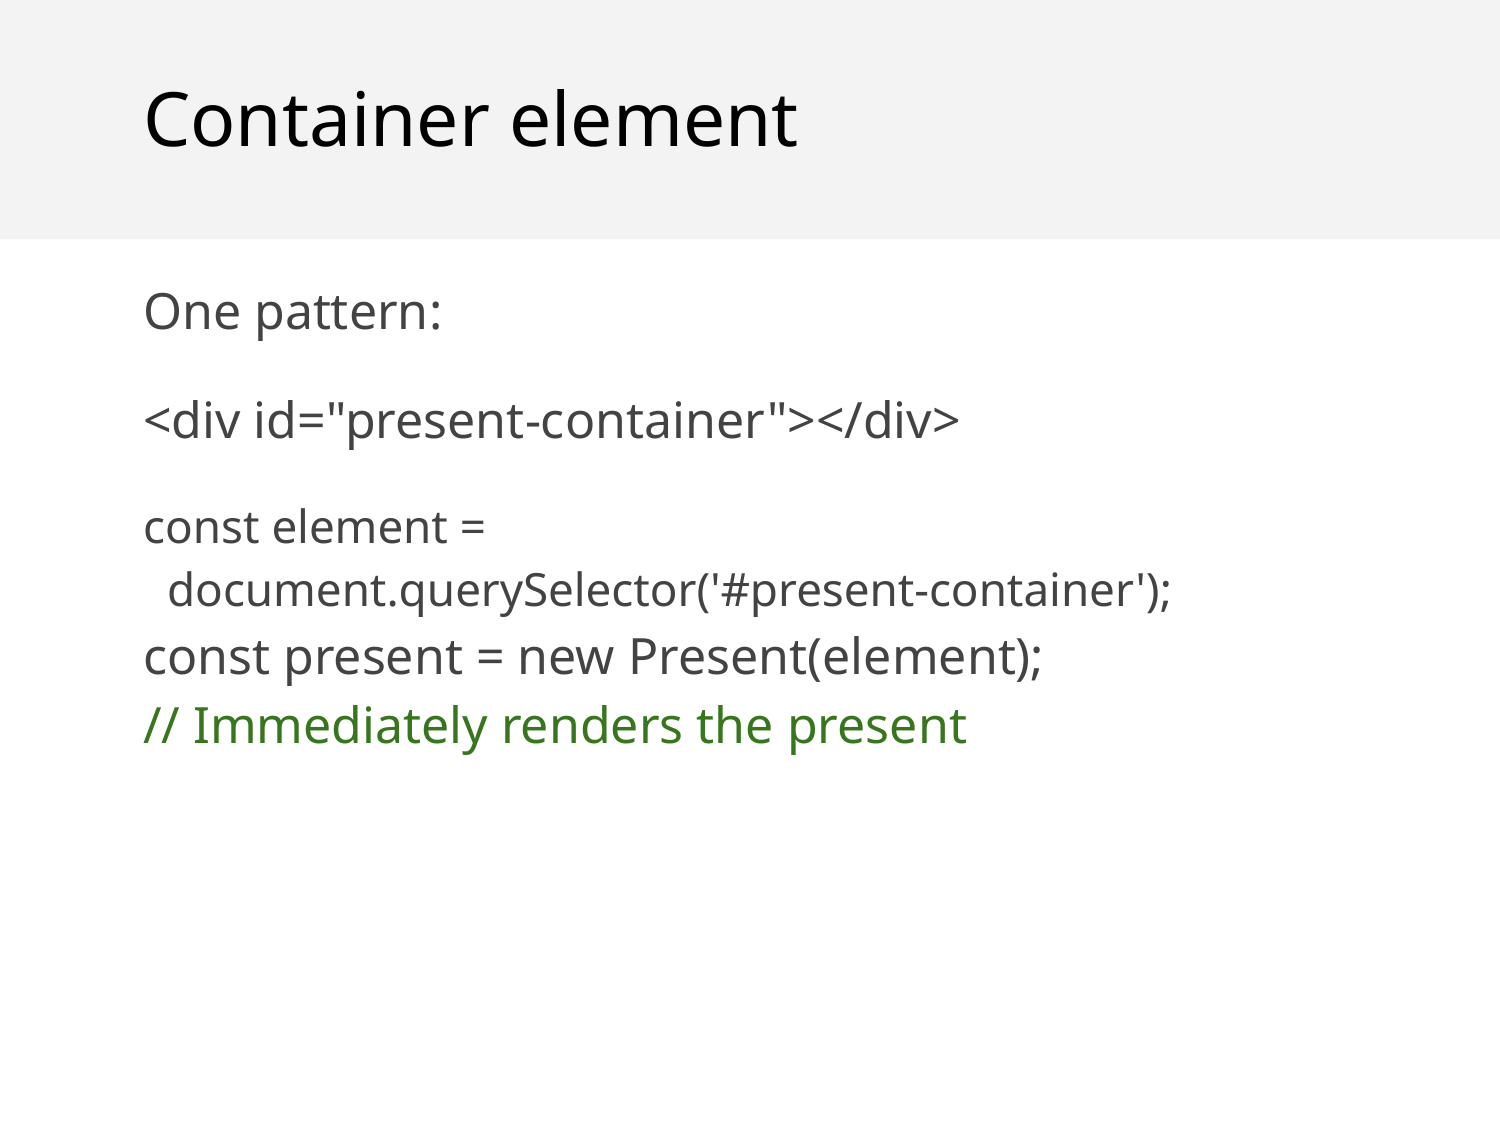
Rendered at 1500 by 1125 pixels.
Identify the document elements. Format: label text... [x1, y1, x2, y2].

text_box Container element [128, 56, 1372, 183]
text_box One pattern: <div id="present-container"></div> const element = document.querySelector('#present-container'); const present = new Present(element); // Immediately renders the present [128, 255, 1372, 1003]
